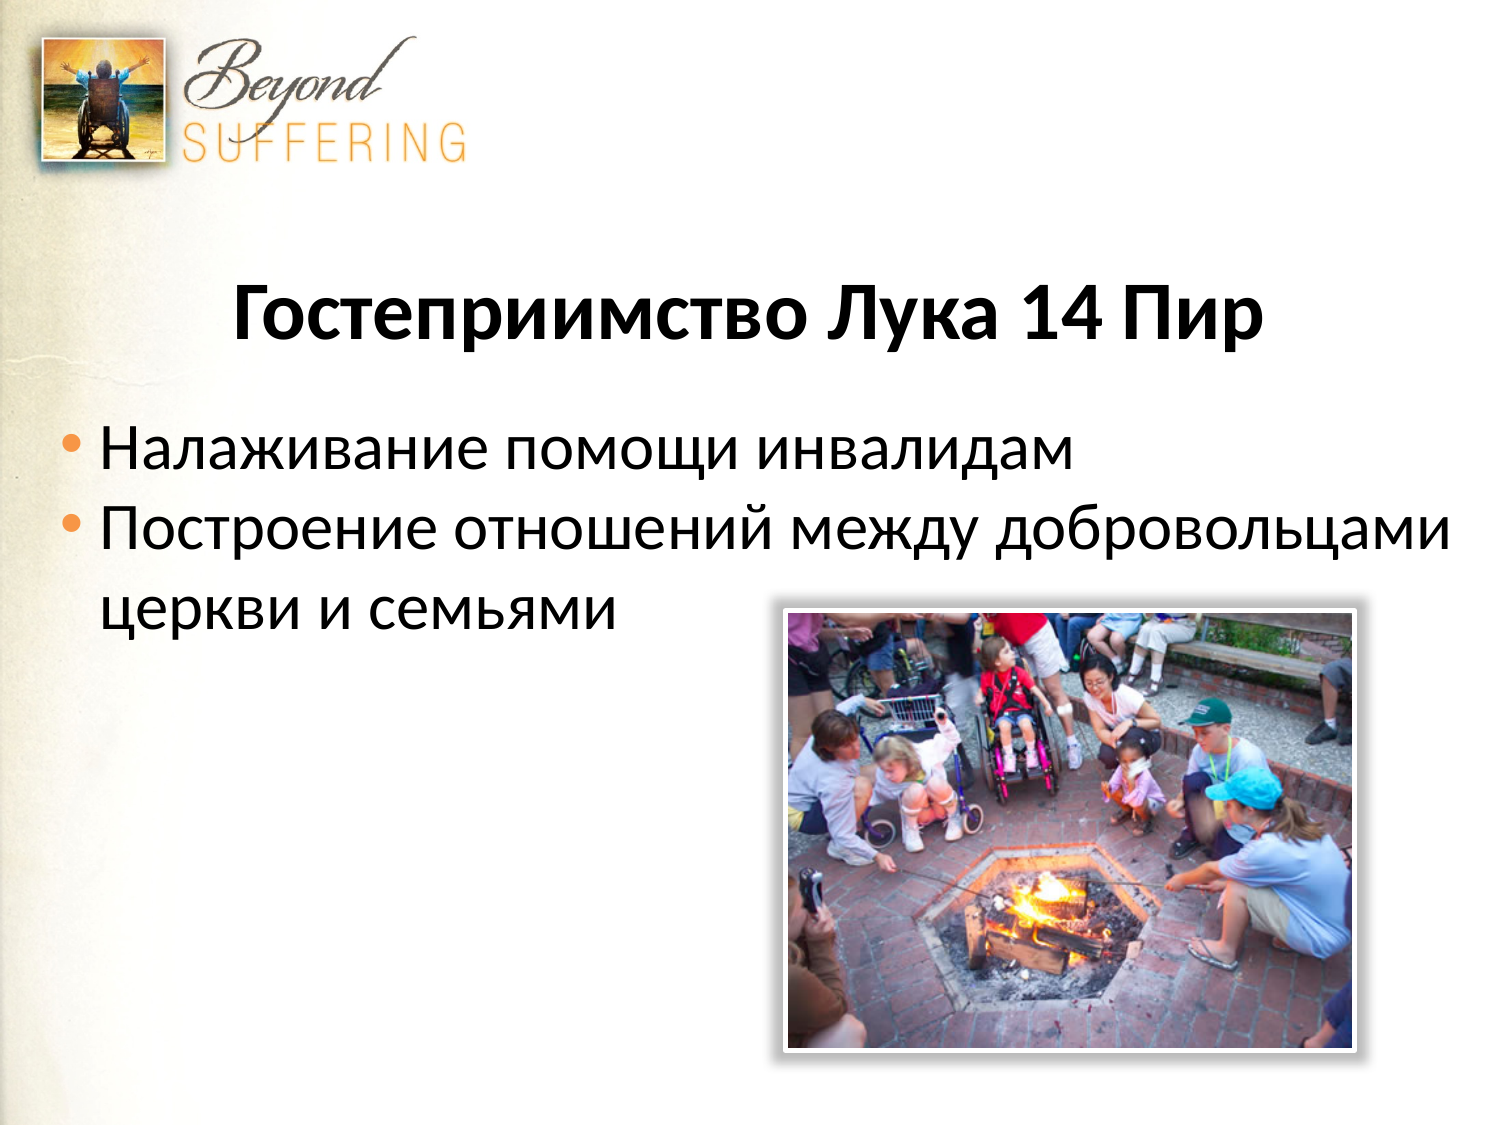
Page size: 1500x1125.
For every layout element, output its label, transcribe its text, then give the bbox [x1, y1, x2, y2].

picture [787, 612, 1353, 1049]
picture [0, 0, 499, 1125]
list Налаживание помощи инвалидам Построение отношений между добровольцами церкви и семьями [503, 369, 1500, 1113]
title Гостеприимство Лука 14 Пир [503, 212, 1500, 369]
